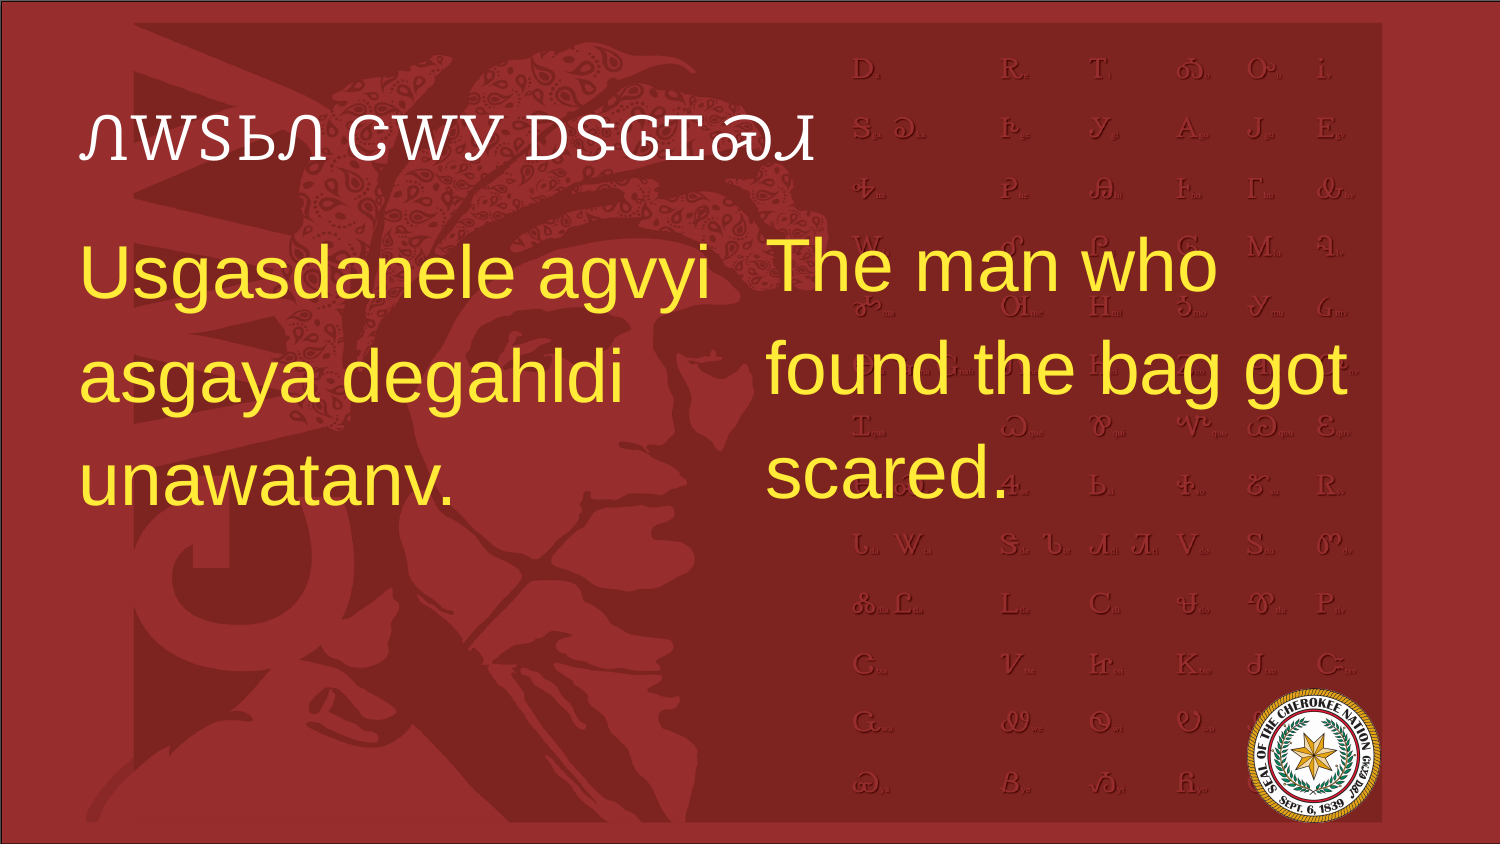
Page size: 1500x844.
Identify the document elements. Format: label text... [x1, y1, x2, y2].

title ᏁᎳᏚᏏᏁ ᏣᎳᎩ ᎠᏕᎶᏆᏍᏗ [63, 75, 1437, 188]
picture [0, 0, 1500, 844]
list The man who found the bag got scared. [750, 187, 1411, 764]
list Usgasdanele agvyi asgaya degahldi unawatanv. [63, 195, 751, 822]
